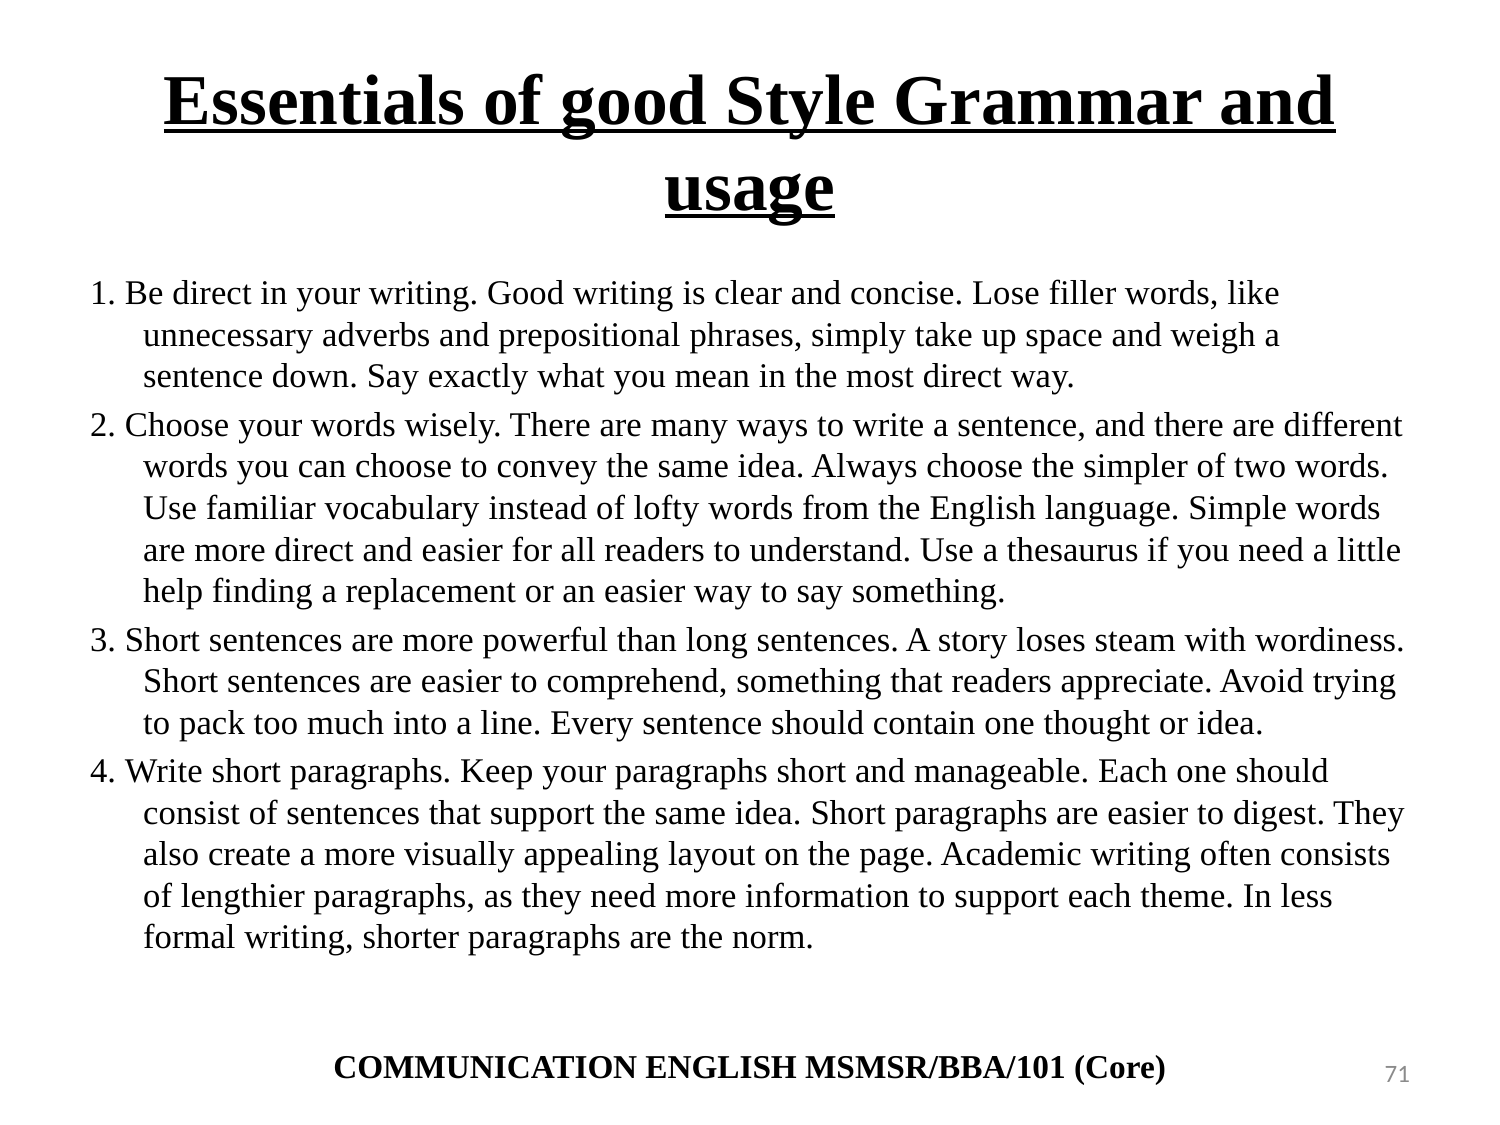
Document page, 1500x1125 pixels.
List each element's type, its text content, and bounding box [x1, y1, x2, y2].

slide_number 71 [1074, 1042, 1425, 1103]
list 1. Be direct in your writing. Good writing is clear and concise. Lose filler words, like unnecessary adverbs and prepositional phrases, simply take up space and weigh a sentence down. Say exactly what you mean in the most direct way. 2. Choose your words wisely. There are many ways to write a sentence, and there are different words you can choose to convey the same idea. Always choose the simpler of two words. Use familiar vocabulary instead of lofty words from the English language. Simple words are more direct and easier for all readers to understand. Use a thesaurus if you need a little help finding a replacement or an easier way to say something. 3. Short sentences are more powerful than long sentences. A story loses steam with wordiness. Short sentences are easier to comprehend, something that readers appreciate. Avoid trying to pack too much into a line. Every sentence should contain one thought or idea. 4. Write short paragraphs. Keep your paragraphs short and manageable. Each one should consist of sentences that support the same idea. Short paragraphs are easier to digest. They also create a more visually appealing layout on the page. Academic writing often consists of lengthier paragraphs, as they need more information to support each theme. In less formal writing, shorter paragraphs are the norm. [75, 262, 1425, 1005]
text_box COMMUNICATION ENGLISH MSMSR/BBA/101 (Core) [137, 1037, 1363, 1093]
title Essentials of good Style Grammar and usage [75, 45, 1425, 233]
